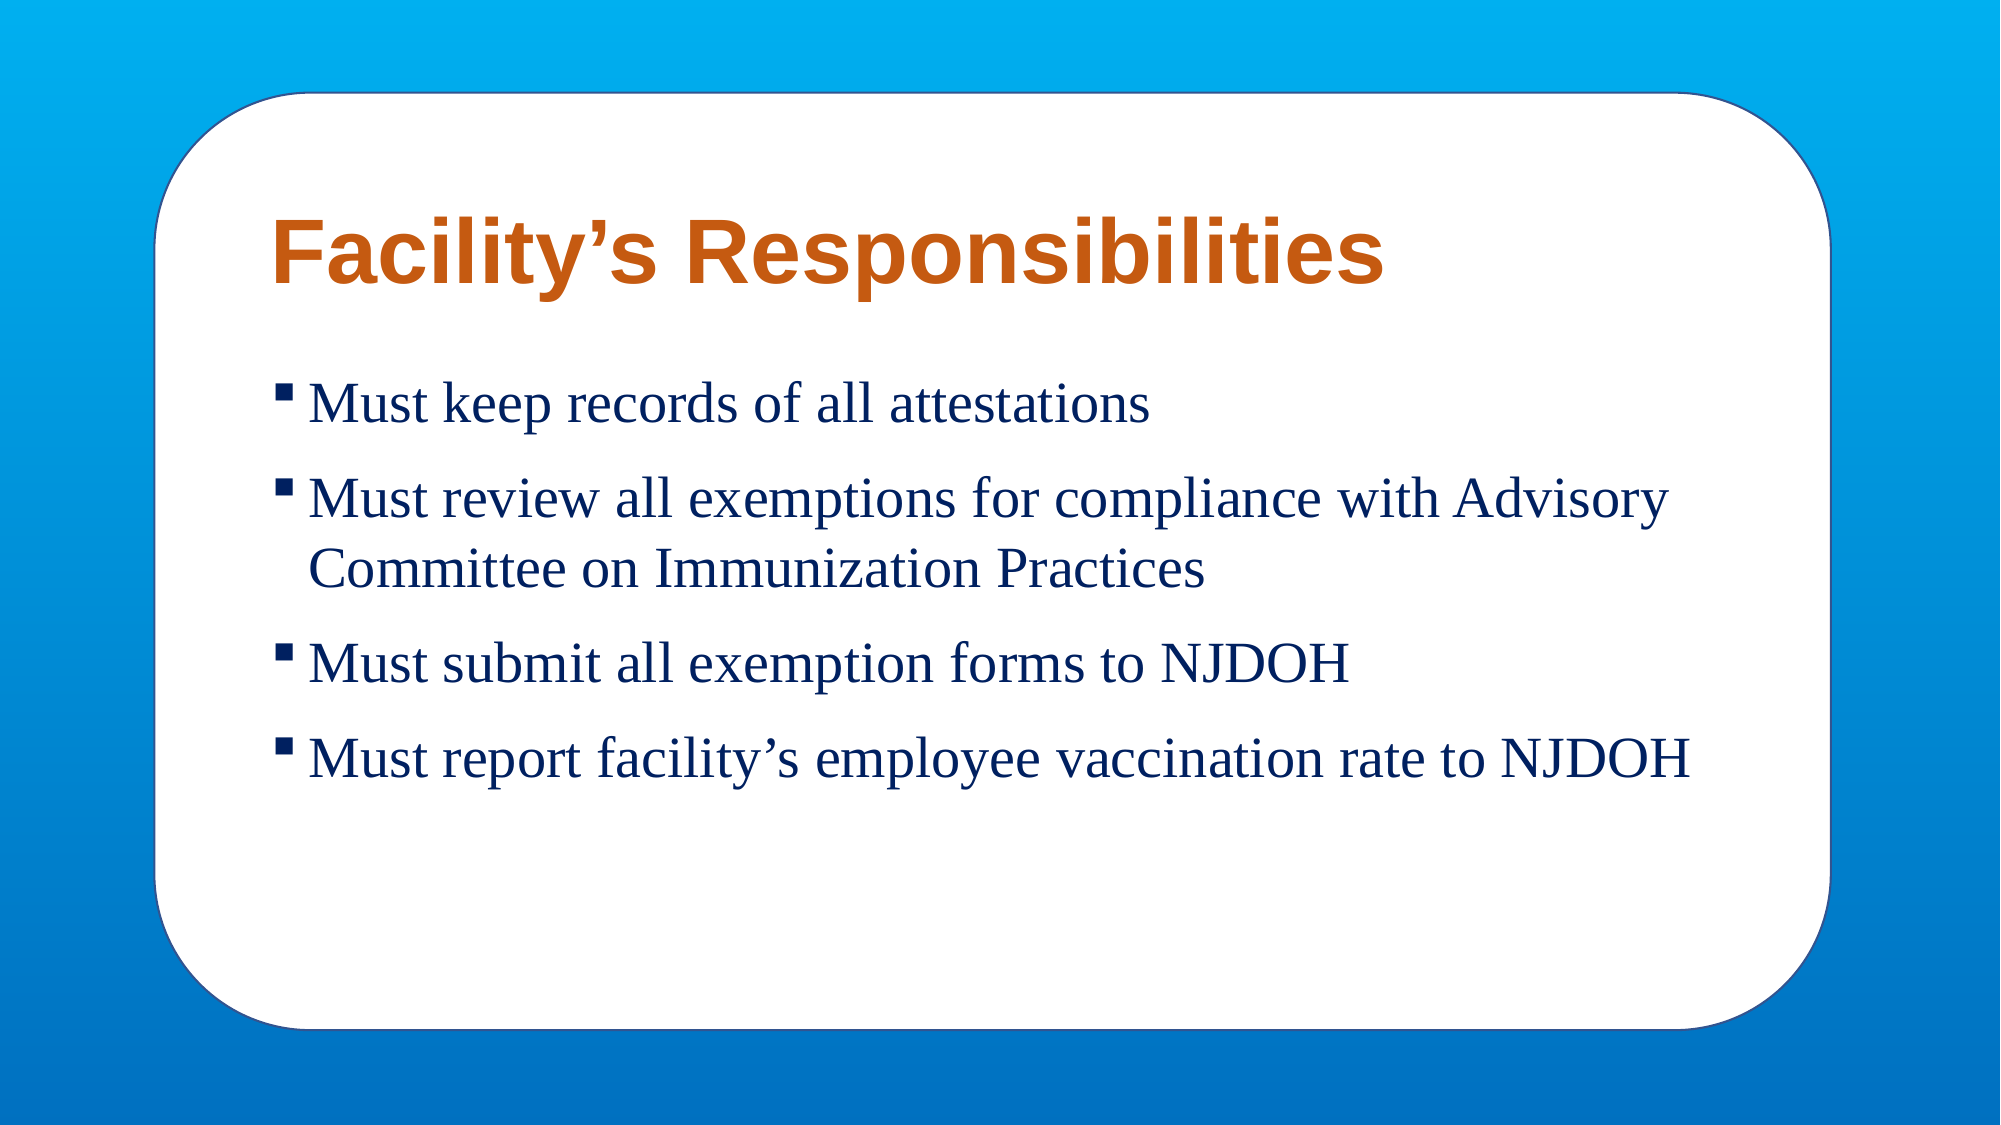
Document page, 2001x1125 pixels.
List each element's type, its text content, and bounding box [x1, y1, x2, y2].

title Facility’s Responsibilities [255, 150, 1730, 357]
list Must keep records of all attestations Must review all exemptions for compliance with Advisory Committee on Immunization Practices Must submit all exemption forms to NJDOH Must report facility’s employee vaccination rate to NJDOH [255, 357, 1730, 955]
